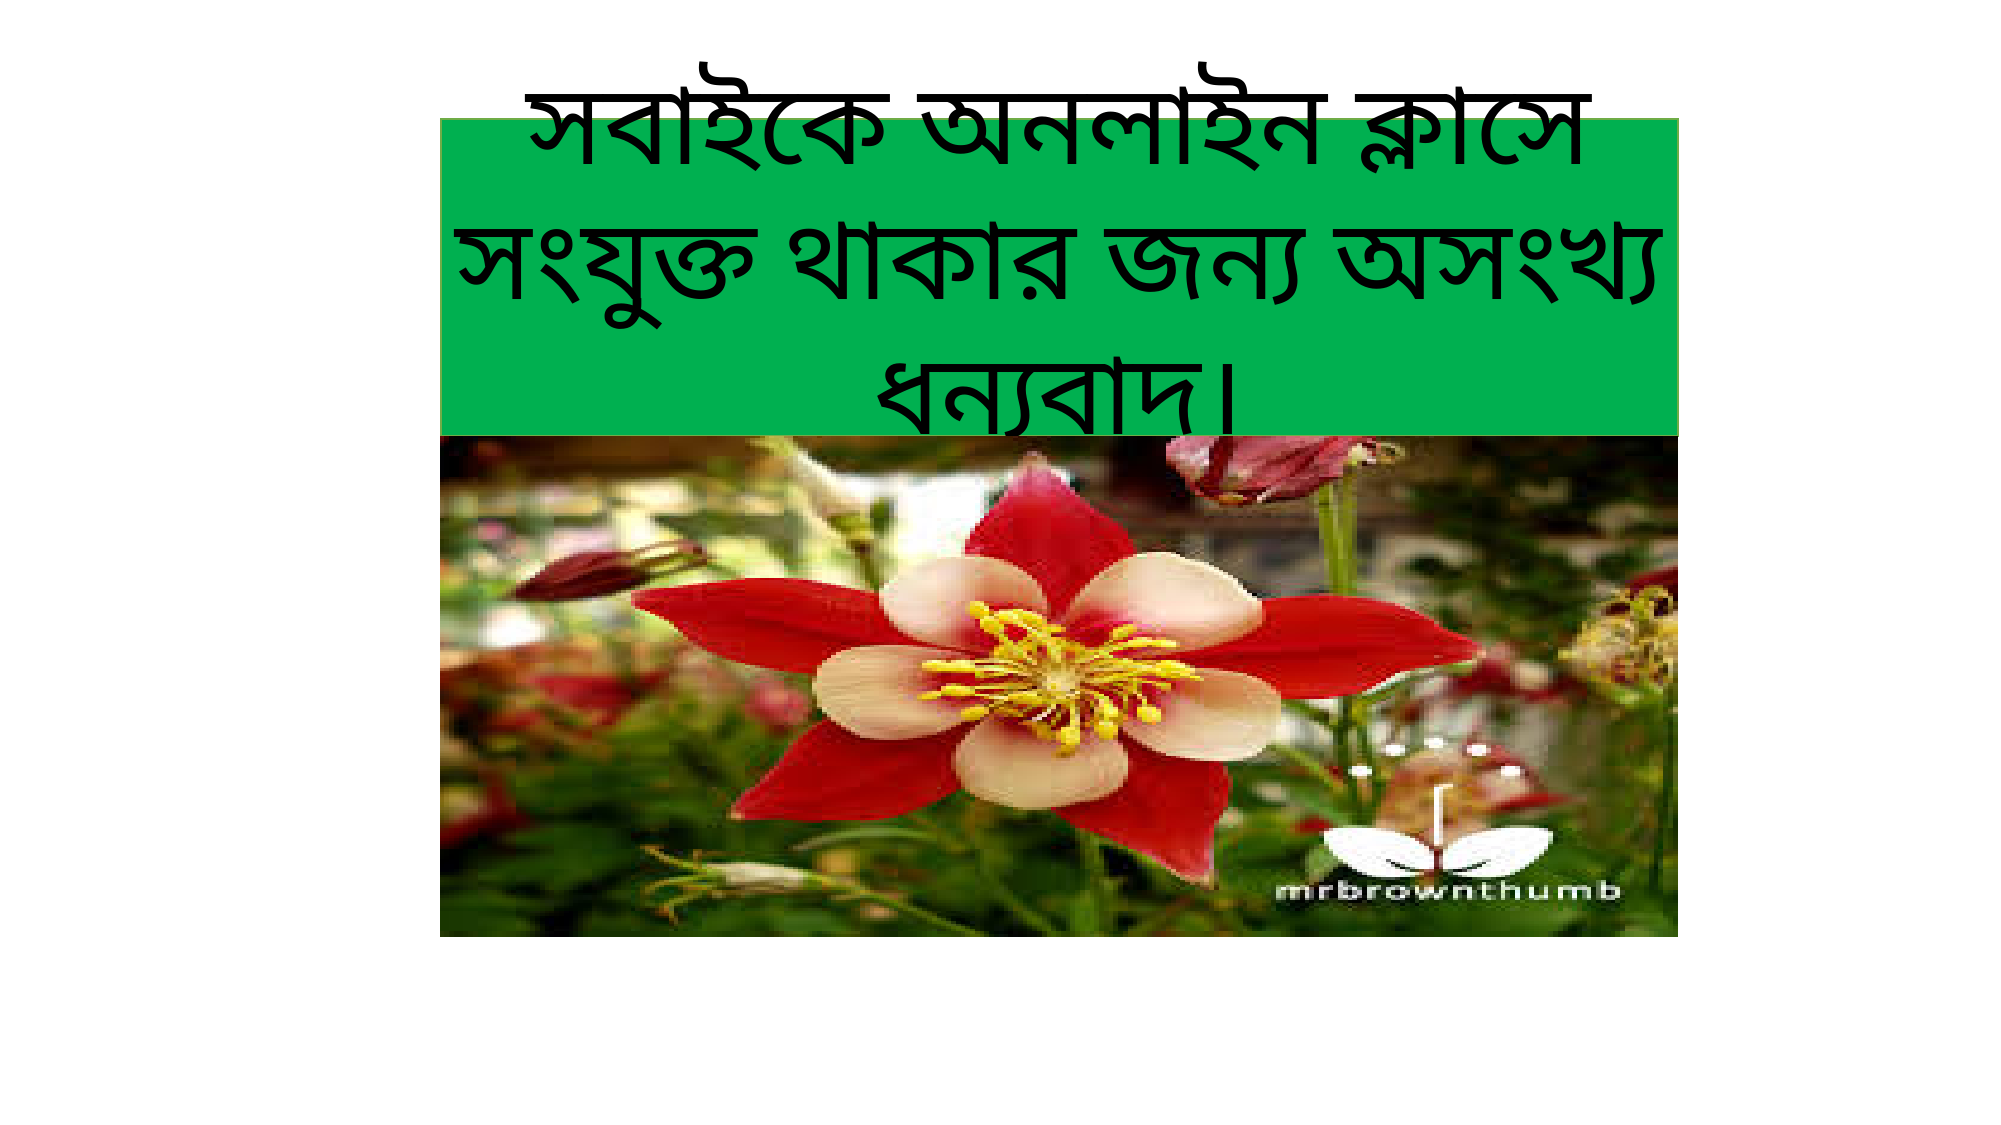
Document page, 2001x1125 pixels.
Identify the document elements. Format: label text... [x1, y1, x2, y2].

text_box সবাইকে অনলাইন ক্লাসে সংযুক্ত থাকার জন্য অসংখ্য ধন্যবাদ। [440, 118, 1679, 437]
picture [440, 435, 1678, 937]
